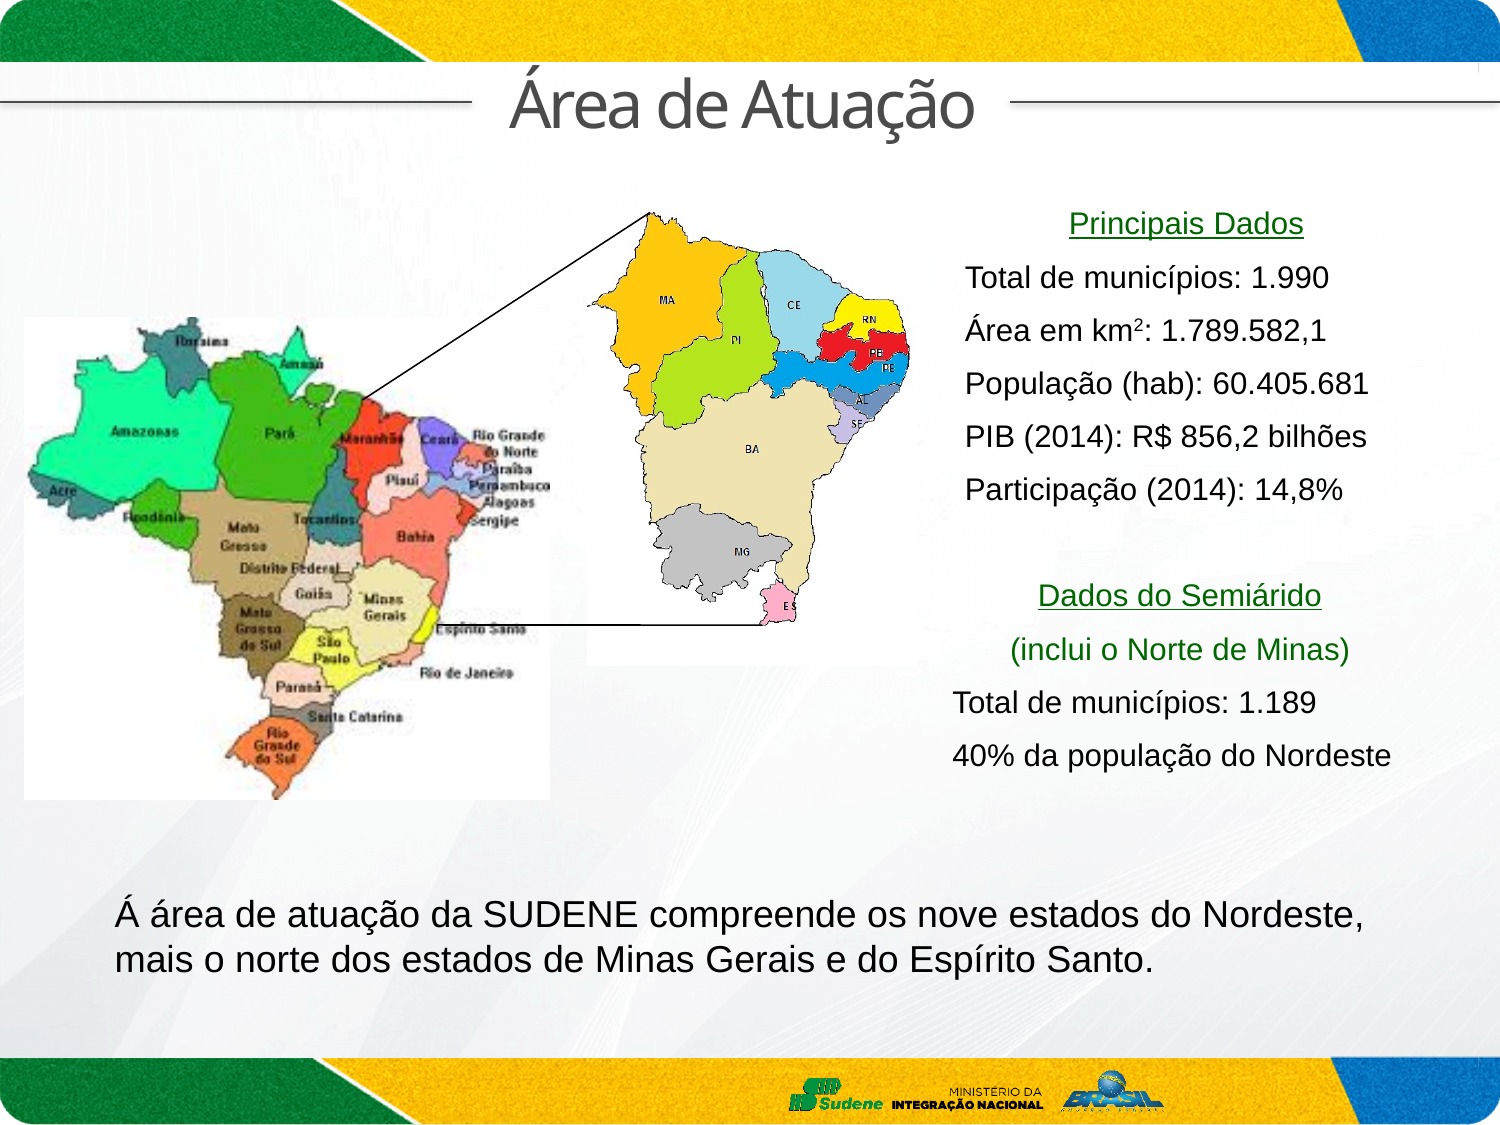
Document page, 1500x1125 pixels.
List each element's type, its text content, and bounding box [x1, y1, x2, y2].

text_box Principais Dados Total de municípios: 1.990 Área em km2: 1.789.582,1 População (hab): 60.405.681 PIB (2014): R$ 856,2 bilhões Participação (2014): 14,8% [949, 196, 1424, 514]
picture [0, 103, 1500, 1125]
text_box Á área de atuação da SUDENE compreende os nove estados do Nordeste, mais o norte dos estados de Minas Gerais e do Espírito Santo. [99, 882, 1463, 987]
text_box Dados do Semiárido (inclui o Norte de Minas) Total de municípios: 1.189 40% da população do Nordeste [937, 568, 1424, 780]
picture [0, 0, 1500, 101]
text_box Área de Atuação [442, 54, 1046, 150]
